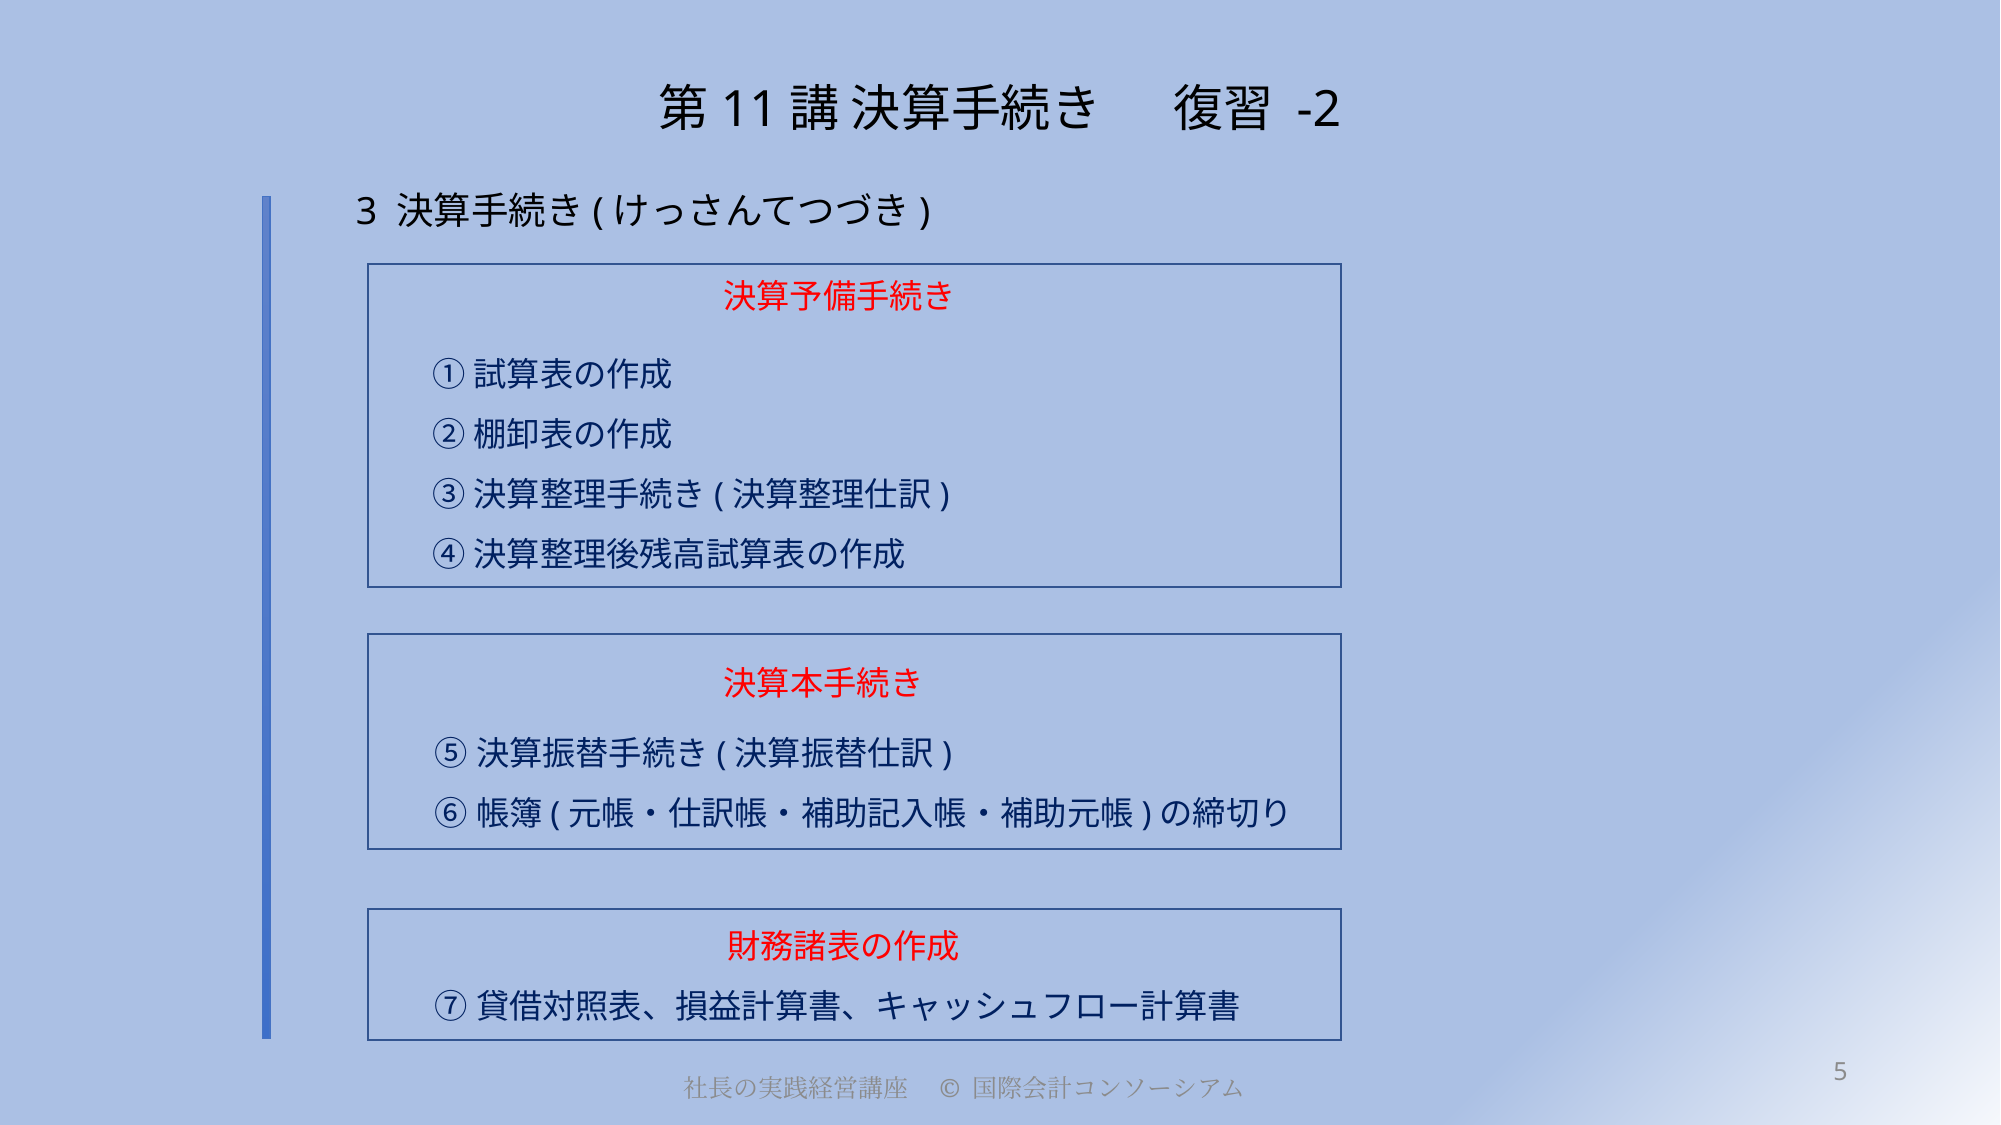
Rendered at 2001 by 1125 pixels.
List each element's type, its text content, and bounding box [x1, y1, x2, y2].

text_box [367, 633, 1342, 850]
text_box 3 決算手続き(けっさんてつづき) [341, 179, 1341, 239]
text_box 財務諸表の作成 [502, 897, 1252, 958]
slide_number 5 [1412, 1042, 1863, 1103]
title 第11講 決算手続き 復習 -2 [353, 59, 1647, 161]
text_box ⑤決算振替手続き(決算振替仕訳) ⑥帳簿(元帳・仕訳帳・補助記入帳・補助元帳)の締切り [420, 704, 1394, 840]
text_box ①試算表の作成 ②棚卸表の作成 ③決算整理手続き(決算整理仕訳) ④決算整理後残高試算表の作成 [417, 325, 1370, 581]
text_box [367, 263, 1342, 588]
text_box [262, 196, 271, 1039]
text_box [367, 908, 1342, 1041]
text_box 決算本手続き [708, 634, 939, 704]
text_box 決算予備手続き [367, 267, 1313, 322]
footer 社長の実践経営講座 © 国際会計コンソーシアム [385, 1060, 1544, 1116]
text_box ⑦貸借対照表、損益計算書、キャッシュフロー計算書 [420, 958, 1287, 1033]
